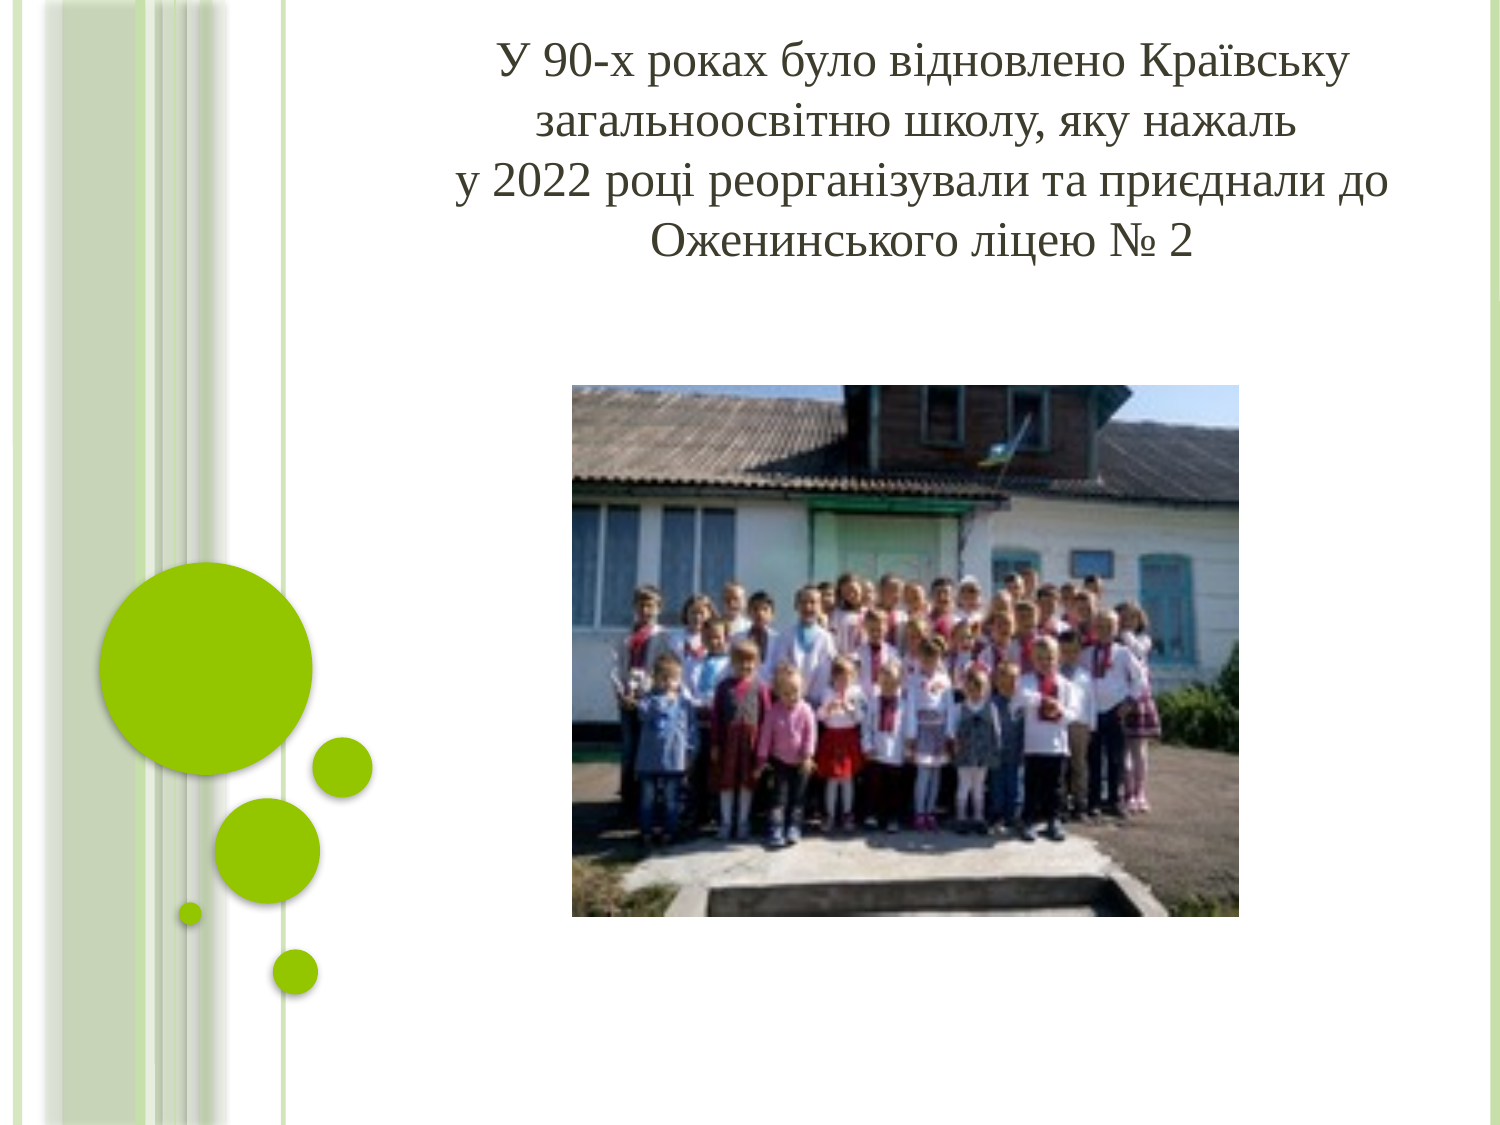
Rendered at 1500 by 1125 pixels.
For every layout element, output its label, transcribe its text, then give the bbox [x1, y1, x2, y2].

picture [572, 384, 1240, 918]
subtitle У 90-х роках було відновлено Краївську загальноосвітню школу, яку нажаль у 2022 році реорганізували та приєднали до Оженинського ліцею № 2 [375, 19, 1471, 1046]
